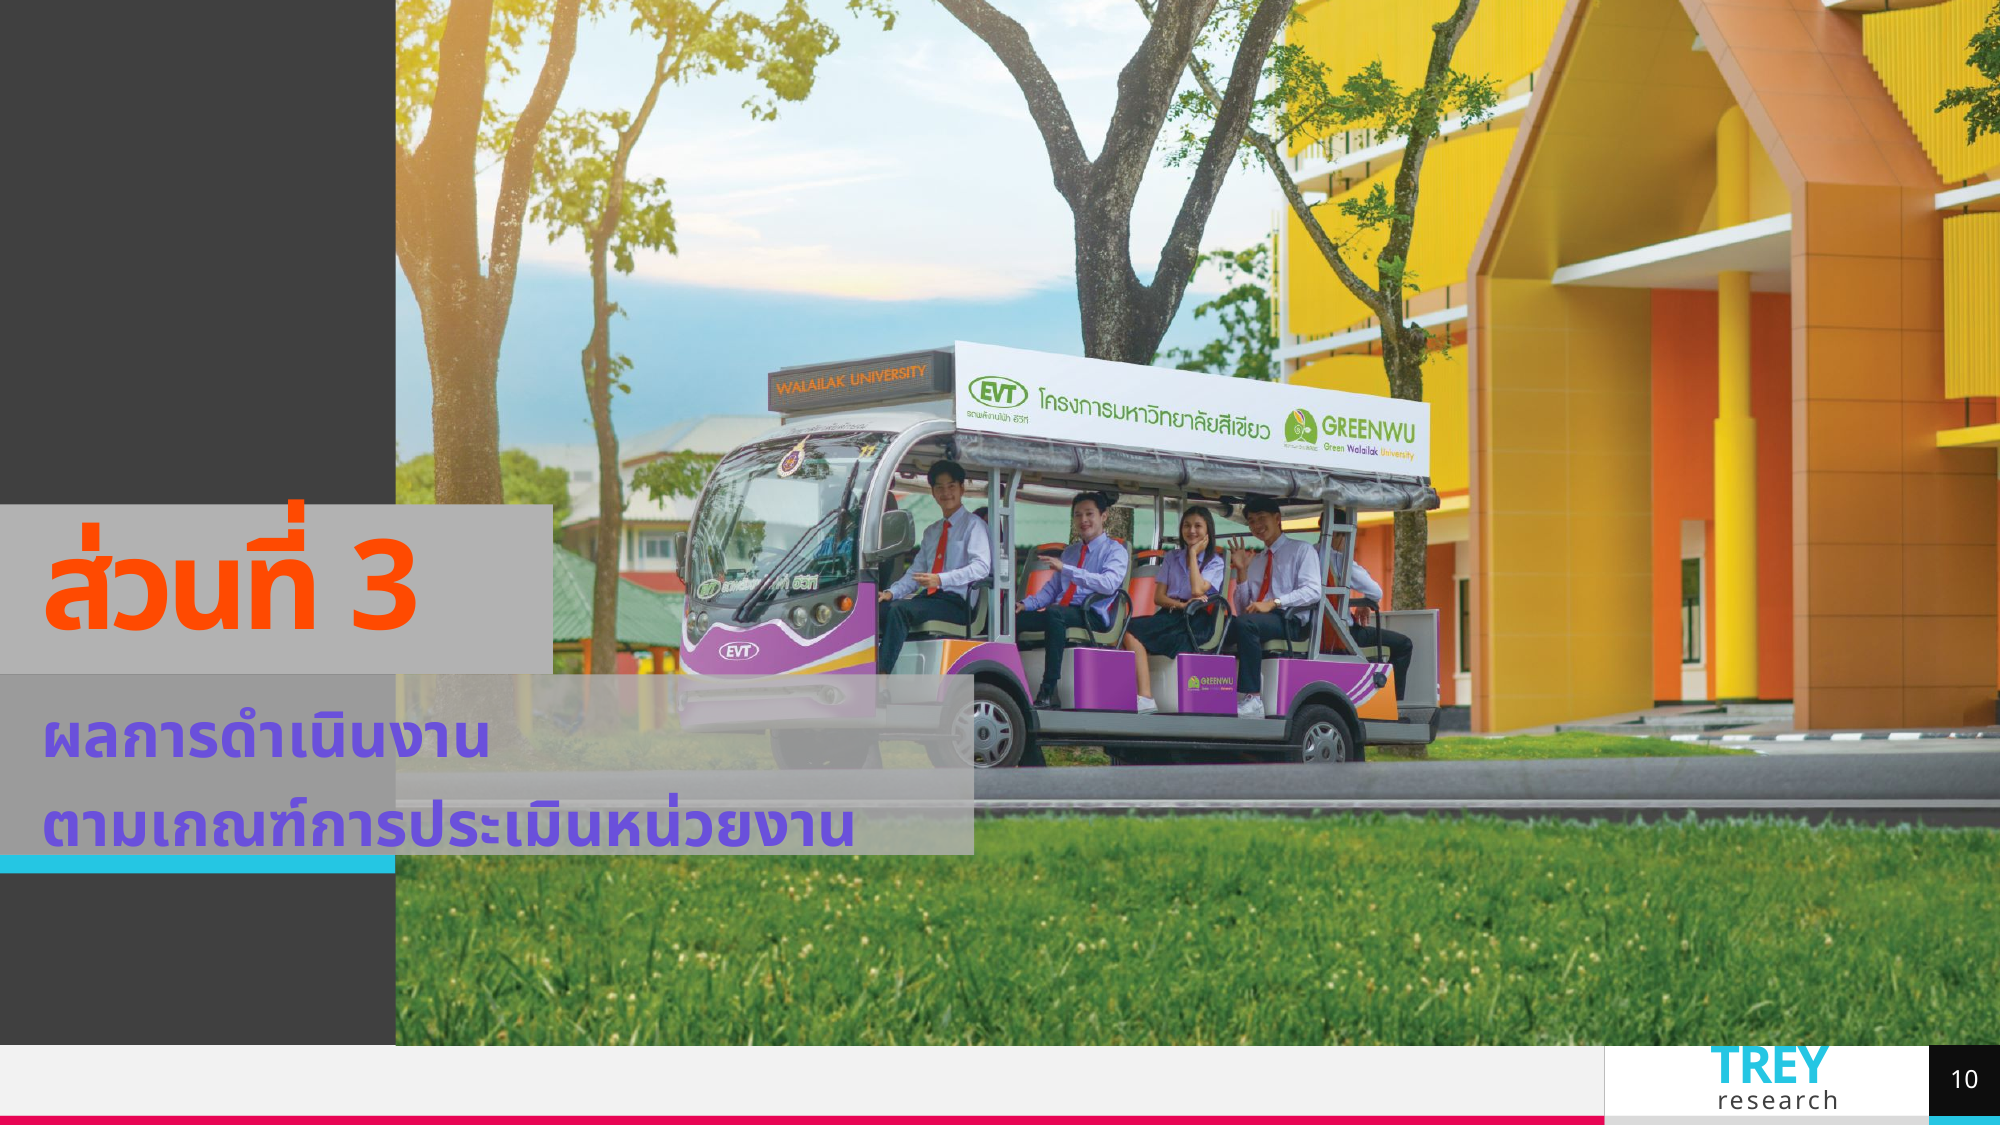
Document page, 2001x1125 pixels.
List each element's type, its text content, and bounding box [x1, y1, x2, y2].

list ผลการดำเนินงาน ตามเกณฑ์การประเมินหน่วยงาน [0, 674, 395, 855]
picture [395, 0, 2000, 1046]
slide_number 10 [1929, 1046, 2000, 1116]
title ส่วนที่ 3 [0, 504, 395, 674]
